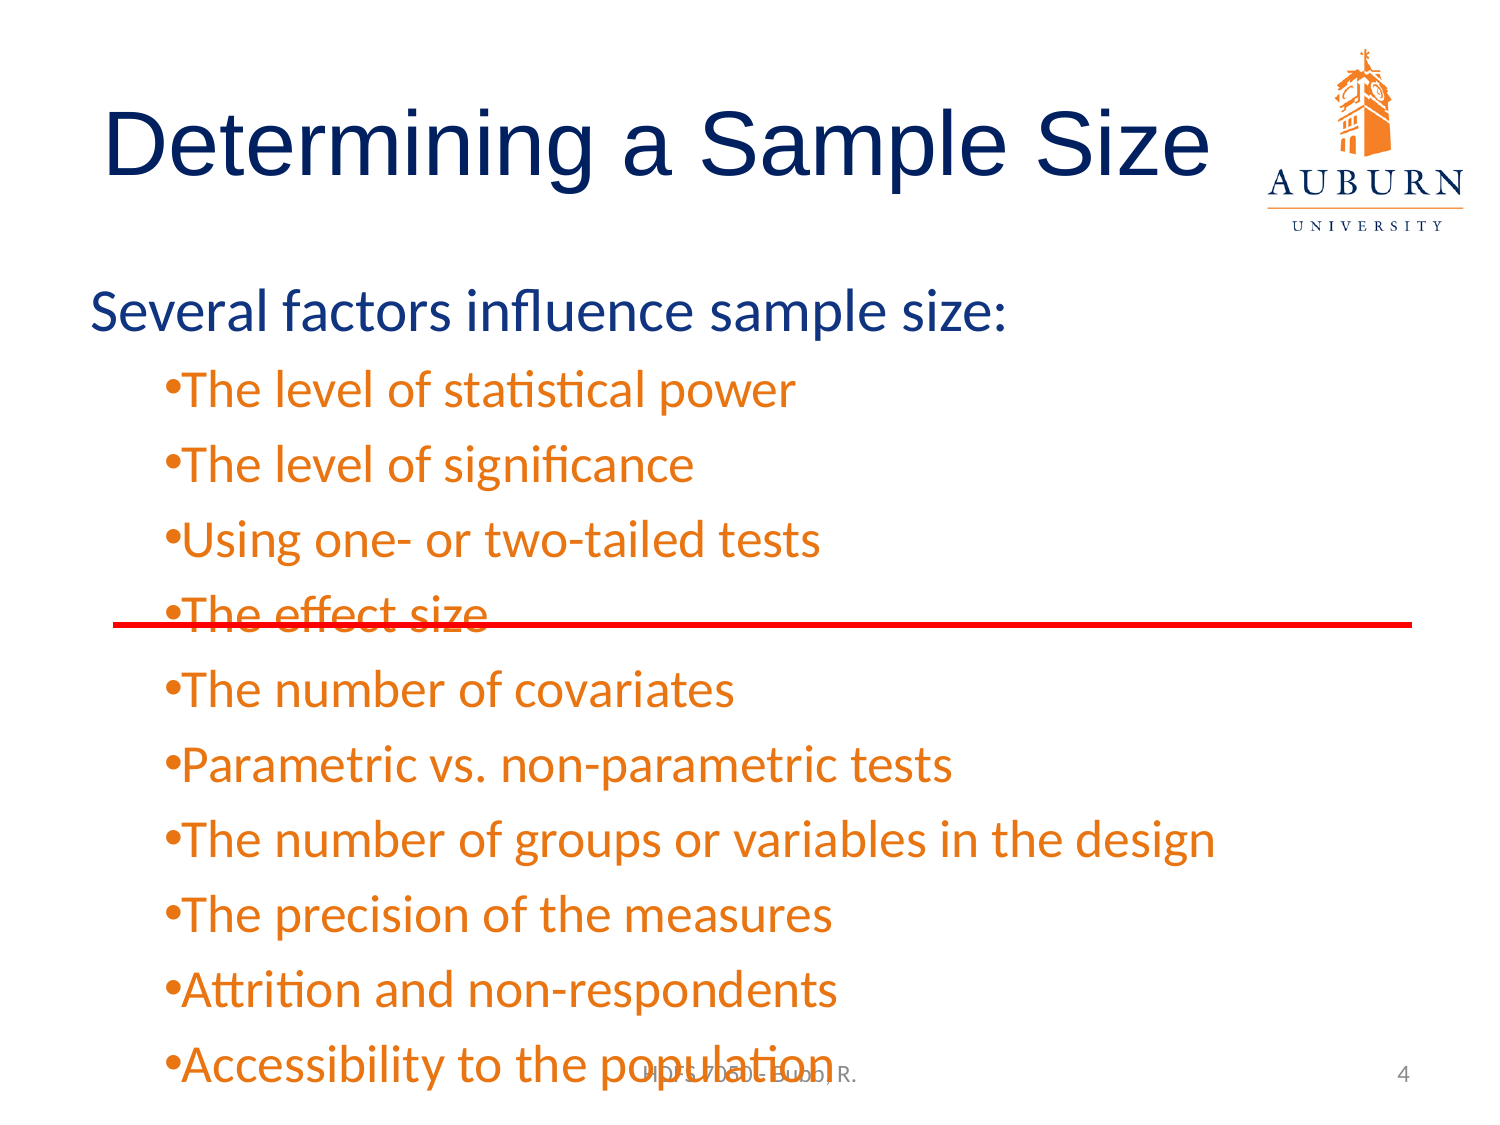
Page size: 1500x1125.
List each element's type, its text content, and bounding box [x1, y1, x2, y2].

list Several factors influence sample size: The level of statistical power The level of significance Using one- or two-tailed tests The effect size The number of covariates Parametric vs. non-parametric tests The number of groups or variables in the design The precision of the measures Attrition and non-respondents Accessibility to the population [75, 262, 1500, 1103]
slide_number 4 [1074, 1042, 1425, 1103]
footer HDFS 7050 - Bubb, R. [512, 1042, 988, 1103]
title Determining a Sample Size [75, 45, 1243, 233]
picture [1262, 49, 1468, 238]
